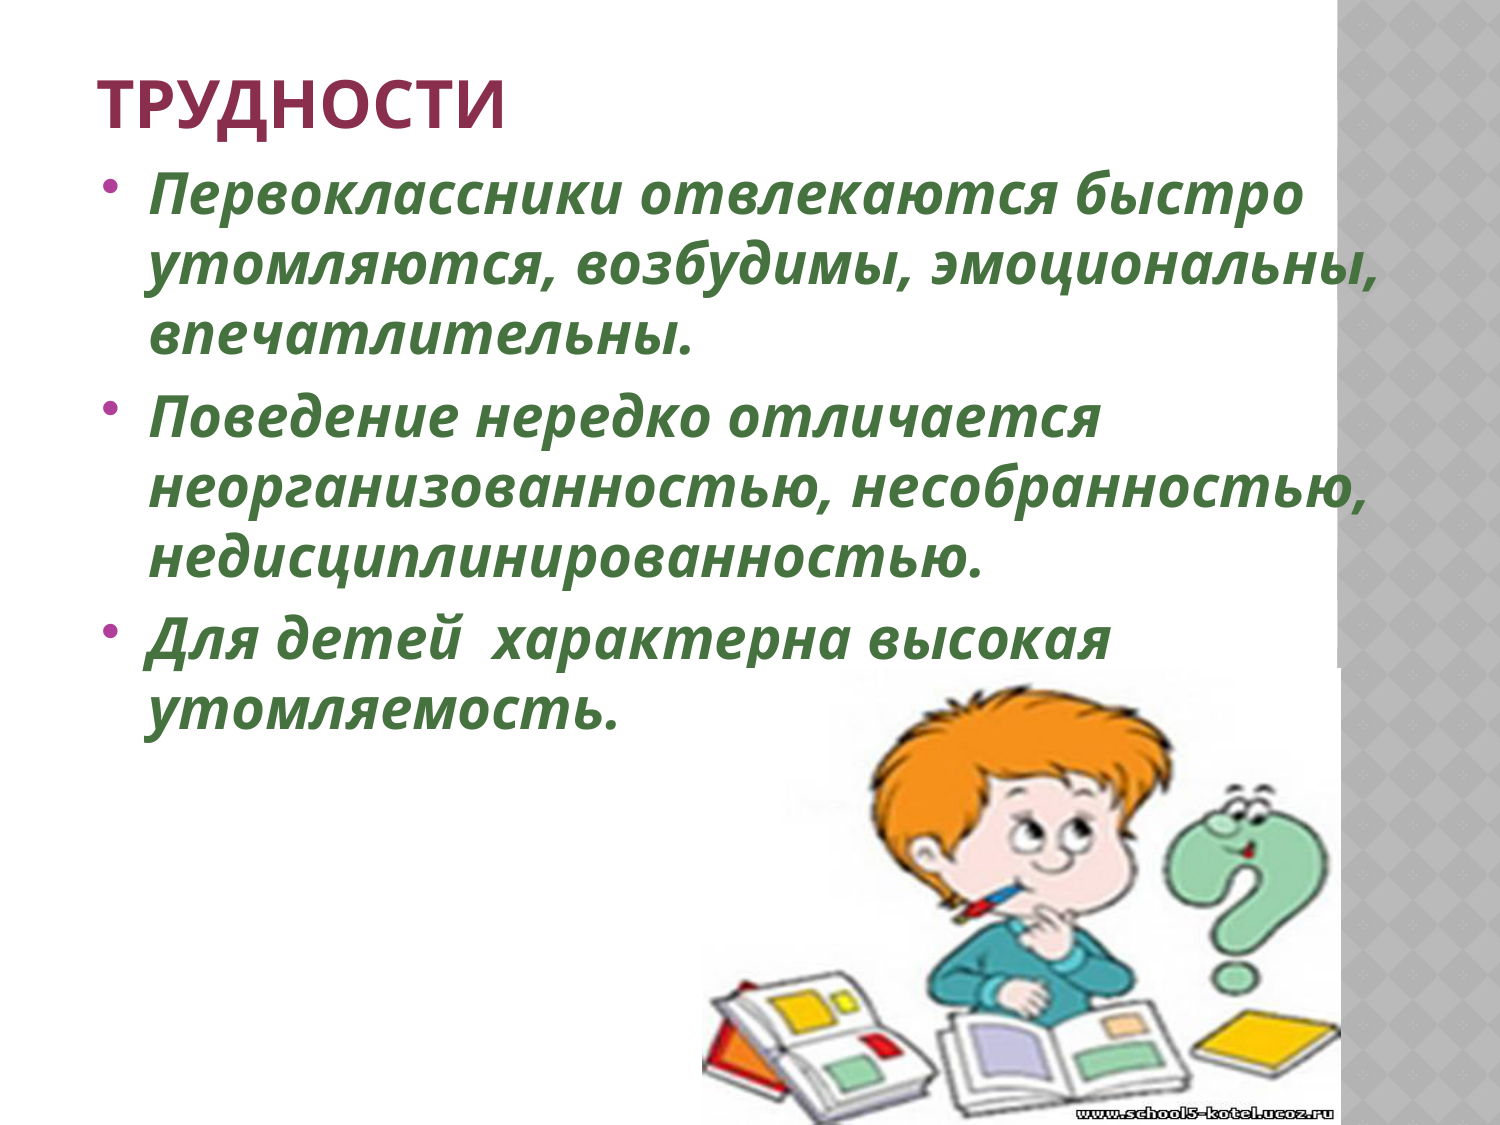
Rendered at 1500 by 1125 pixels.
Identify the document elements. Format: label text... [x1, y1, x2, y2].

list Первоклассники отвлекаются быстро утомляются, возбудимы, эмоциональны, впечатлительны. Поведение нередко отличается неорганизованностью, несобранностью, недисциплинированностью. Для детей характерна высокая утомляемость. [88, 149, 1500, 811]
title Трудности [88, 0, 1341, 142]
picture [702, 668, 1341, 1125]
